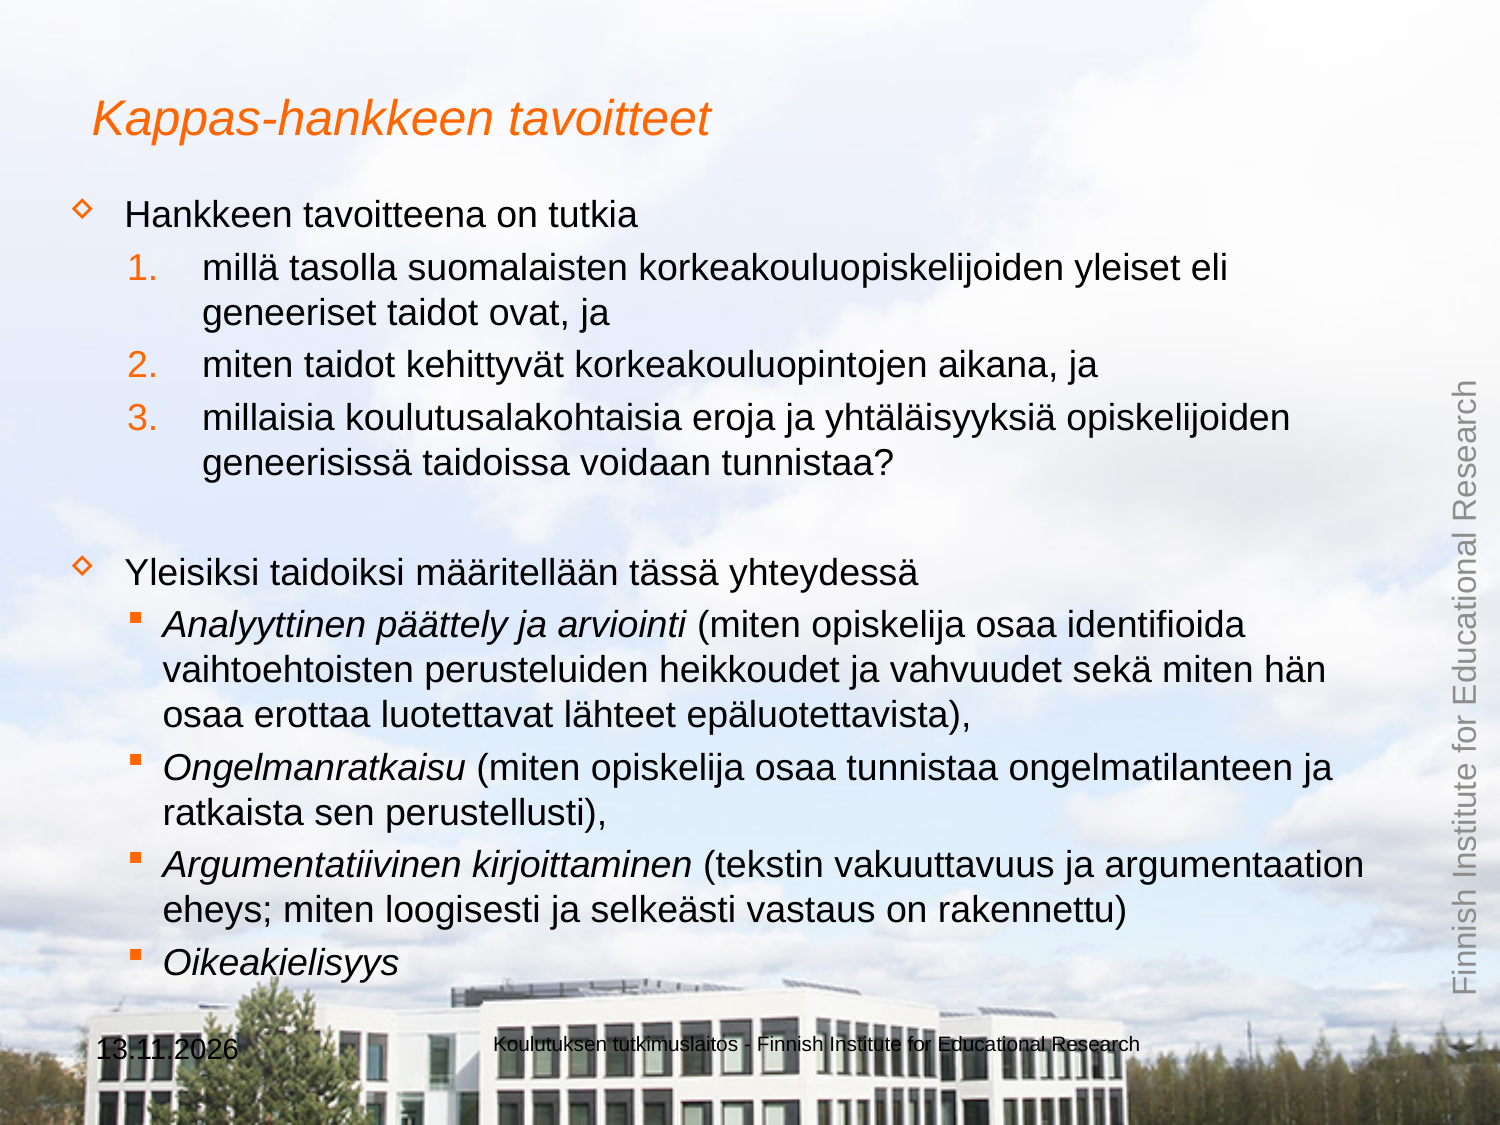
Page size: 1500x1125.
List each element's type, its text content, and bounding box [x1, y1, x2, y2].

footer Koulutuksen tutkimuslaitos - Finnish Institute for Educational Research [478, 1023, 1176, 1078]
title Kappas-hankkeen tavoitteet [76, 77, 1412, 182]
picture [0, 0, 1500, 1125]
list Hankkeen tavoitteena on tutkia millä tasolla suomalaisten korkeakouluopiskelijoiden yleiset eli geneeriset taidot ovat, ja miten taidot kehittyvät korkeakouluopintojen aikana, ja millaisia koulutusalakohtaisia eroja ja yhtäläisyyksiä opiskelijoiden geneerisissä taidoissa voidaan tunnistaa? Yleisiksi taidoiksi määritellään tässä yhteydessä Analyyttinen päättely ja arviointi (miten opiskelija osaa identifioida vaihtoehtoisten perusteluiden heikkoudet ja vahvuudet sekä miten hän osaa erottaa luotettavat lähteet epäluotettavista), Ongelmanratkaisu (miten opiskelija osaa tunnistaa ongelmatilanteen ja ratkaista sen perustellusti), Argumentatiivinen kirjoittaminen (tekstin vakuuttavuus ja argumentaation eheys; miten loogisesti ja selkeästi vastaus on rakennettu) Oikeakielisyys [52, 182, 1412, 965]
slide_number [80, 1023, 431, 1078]
